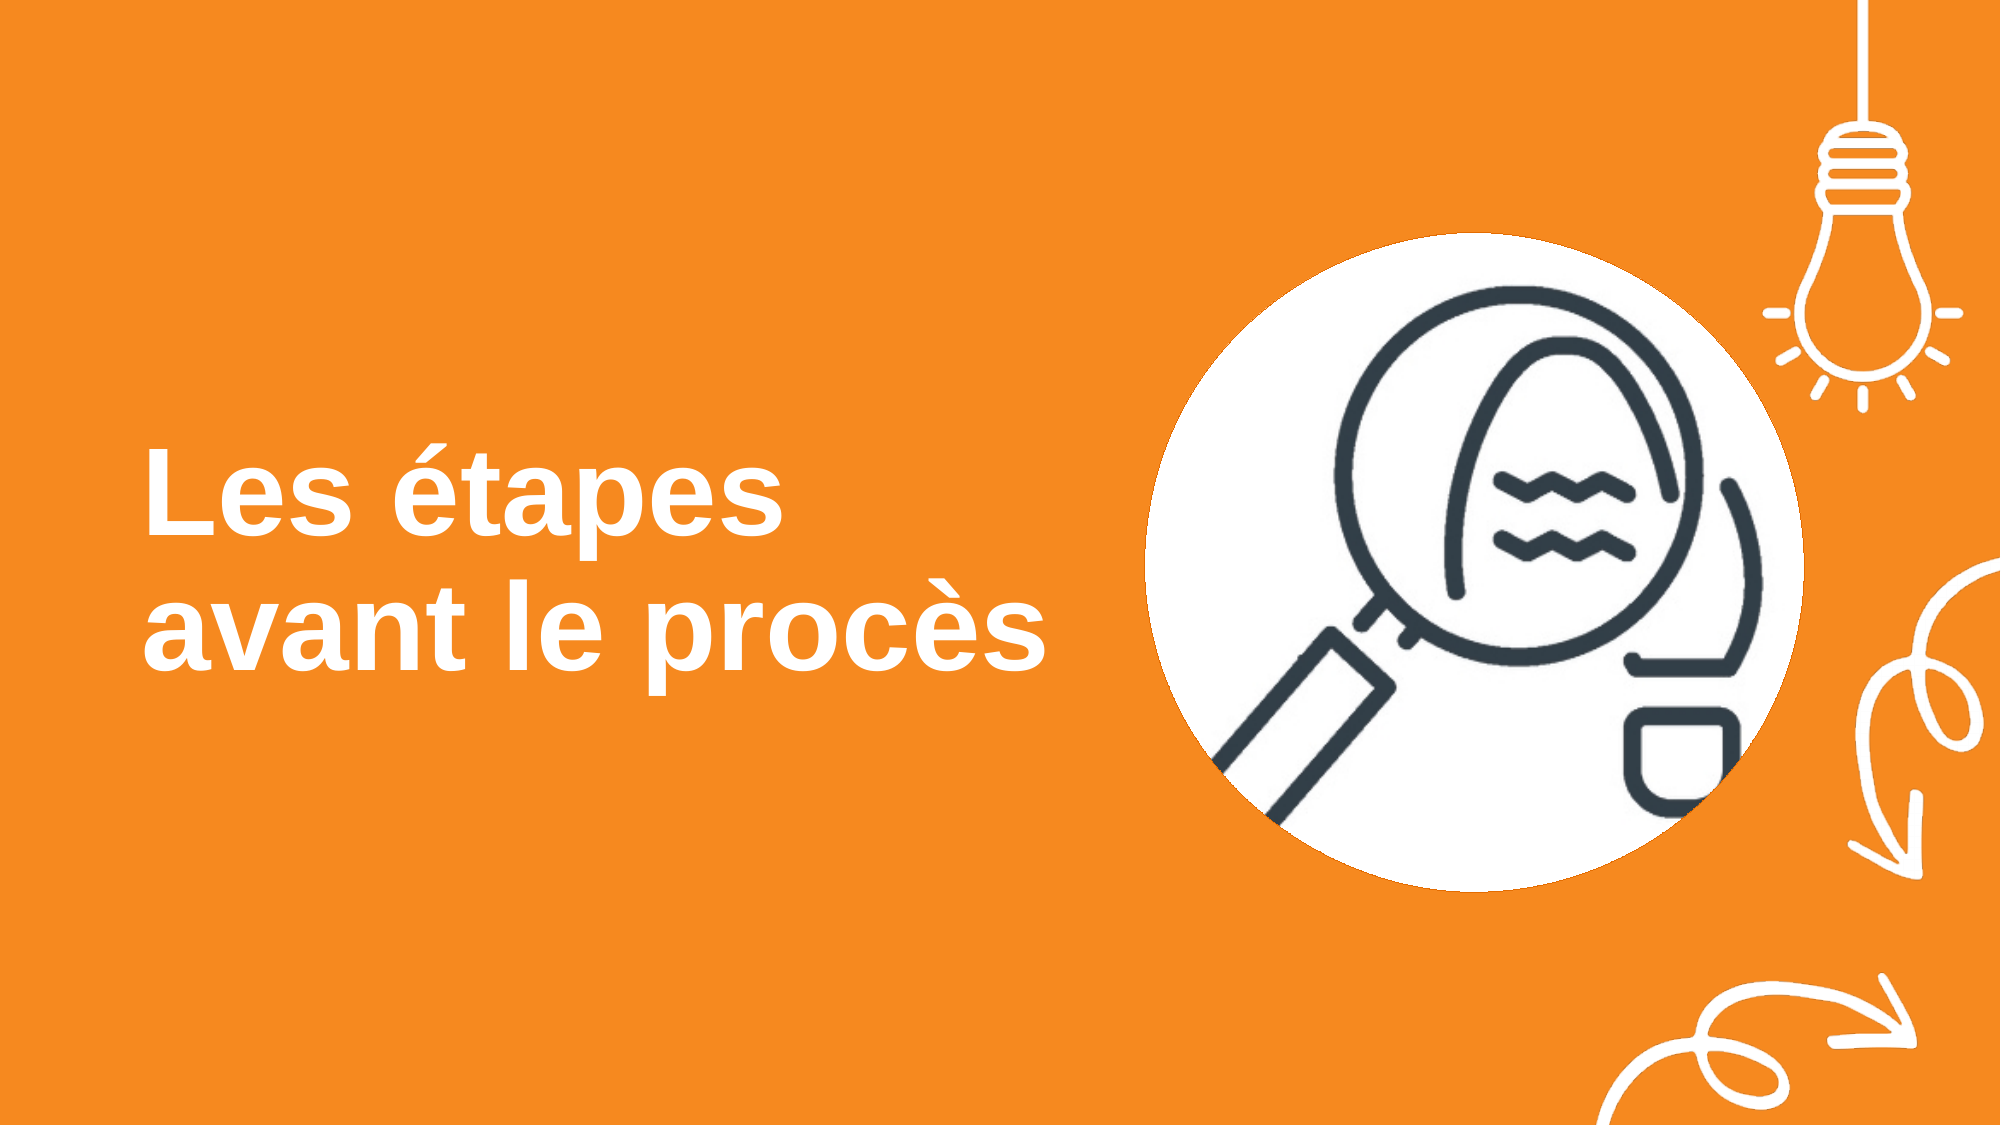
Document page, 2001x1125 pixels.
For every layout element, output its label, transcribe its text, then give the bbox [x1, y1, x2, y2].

picture [1144, 0, 2001, 1125]
list Les étapes avant le procès [141, 187, 1071, 938]
